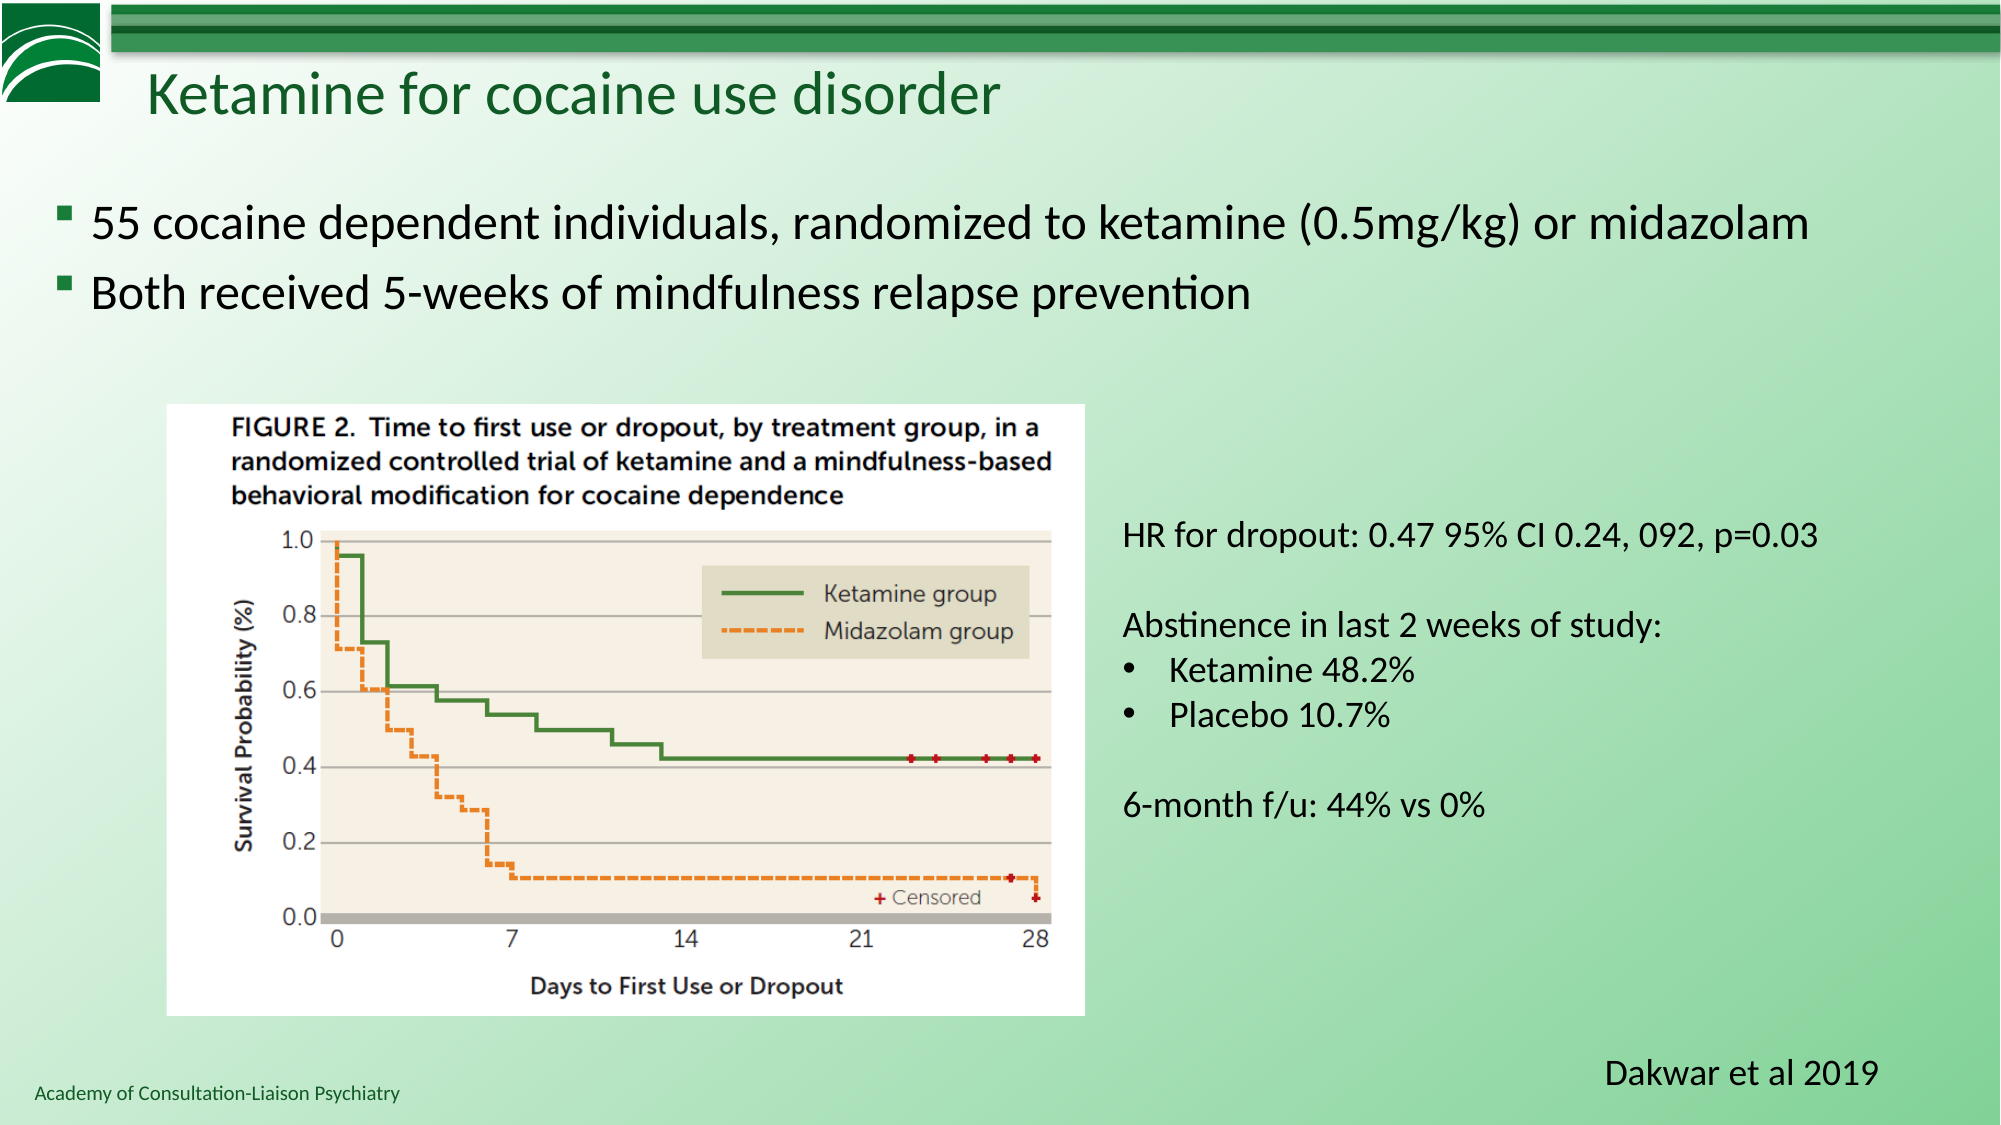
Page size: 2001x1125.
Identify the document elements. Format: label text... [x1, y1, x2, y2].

title Ketamine for cocaine use disorder [132, 44, 1797, 135]
picture [166, 404, 1086, 1016]
text_box HR for dropout: 0.47 95% CI 0.24, 092, p=0.03 Abstinence in last 2 weeks of study: Ketamine 48.2% Placebo 10.7% 6-month f/u: 44% vs 0% [1107, 502, 1930, 833]
list 55 cocaine dependent individuals, randomized to ketamine (0.5mg/kg) or midazolam Both received 5-weeks of mindfulness relapse prevention [38, 182, 1930, 360]
picture [2, 3, 100, 102]
text_box Dakwar et al 2019 [1590, 1040, 2000, 1101]
